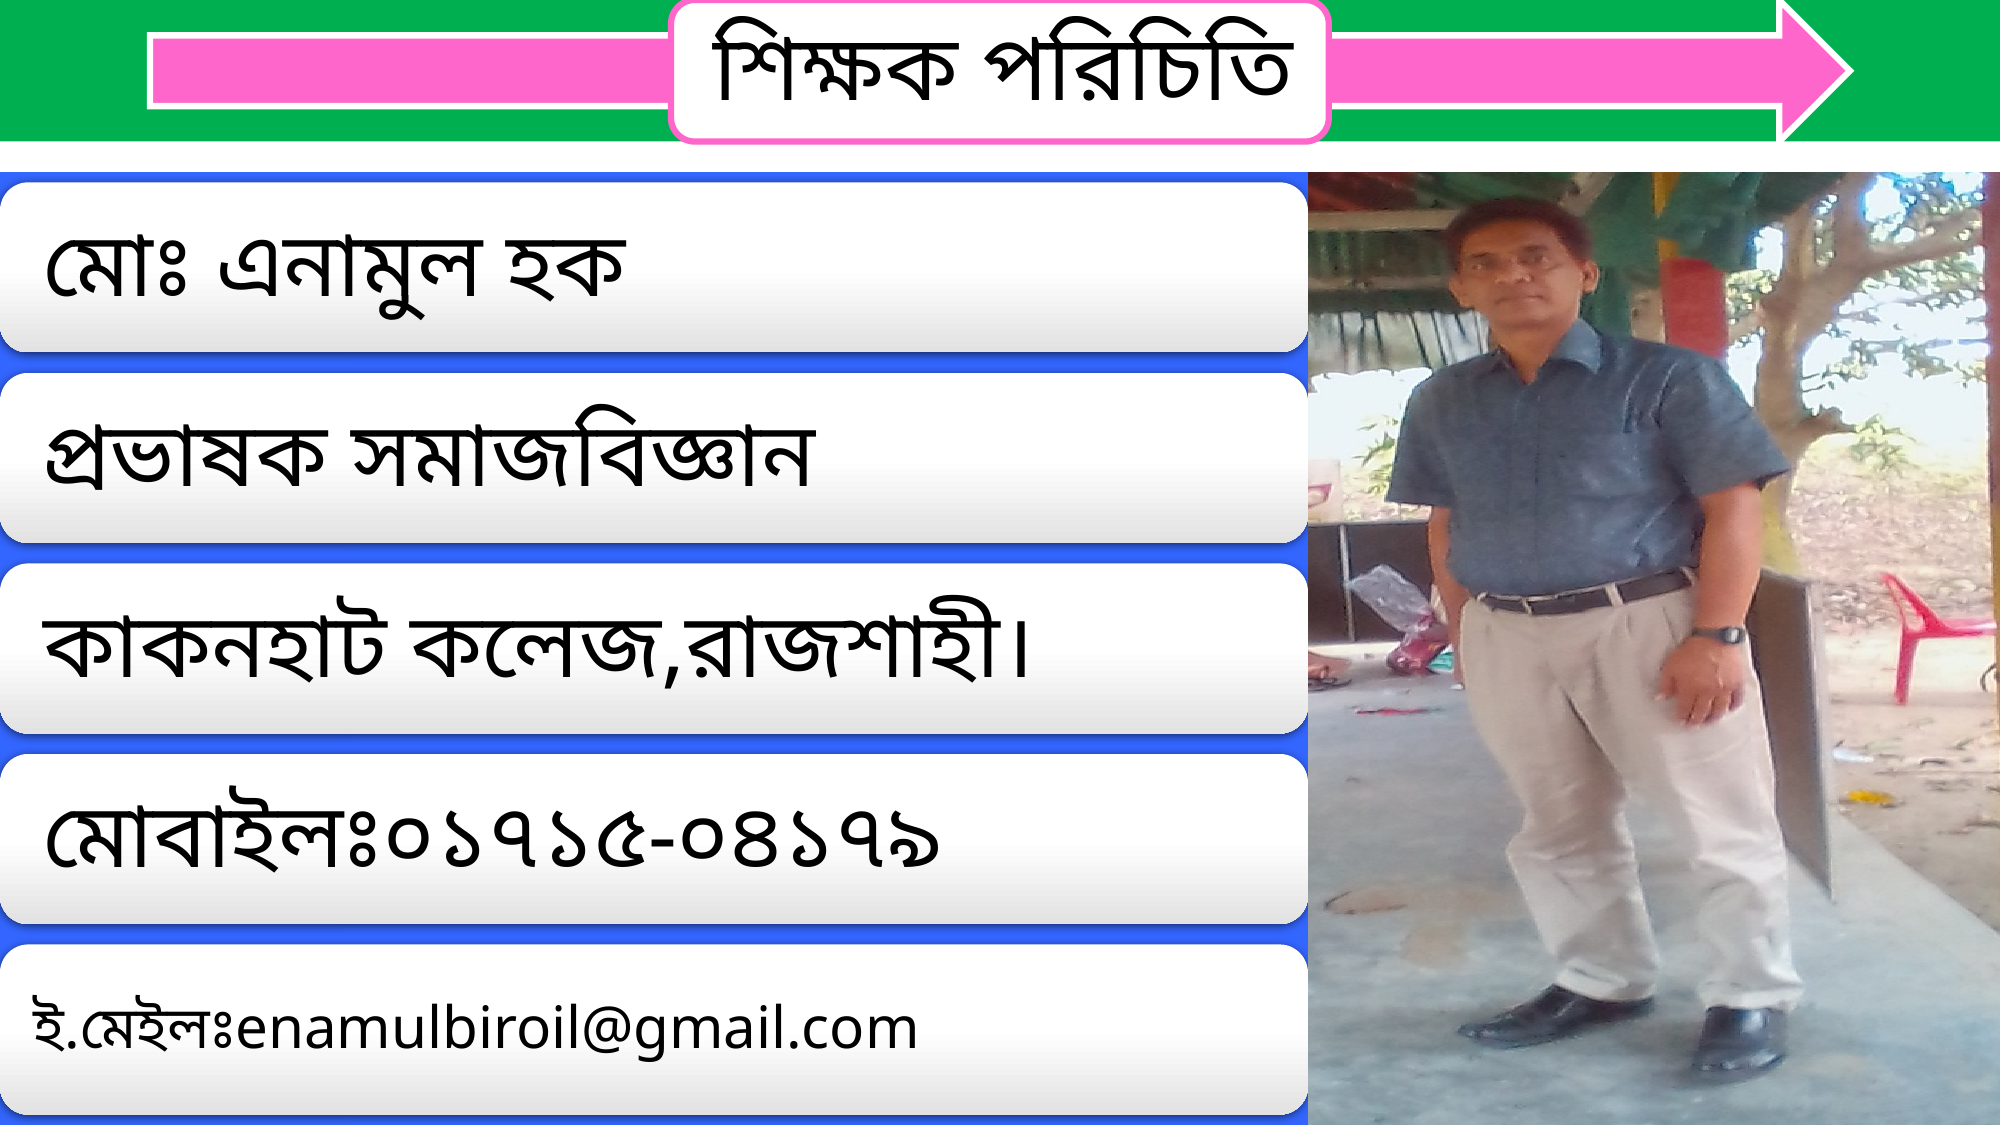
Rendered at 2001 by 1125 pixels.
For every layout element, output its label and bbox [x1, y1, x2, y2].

picture [1307, 171, 2000, 1125]
list [0, 171, 1307, 1125]
text_box [0, 0, 2000, 142]
